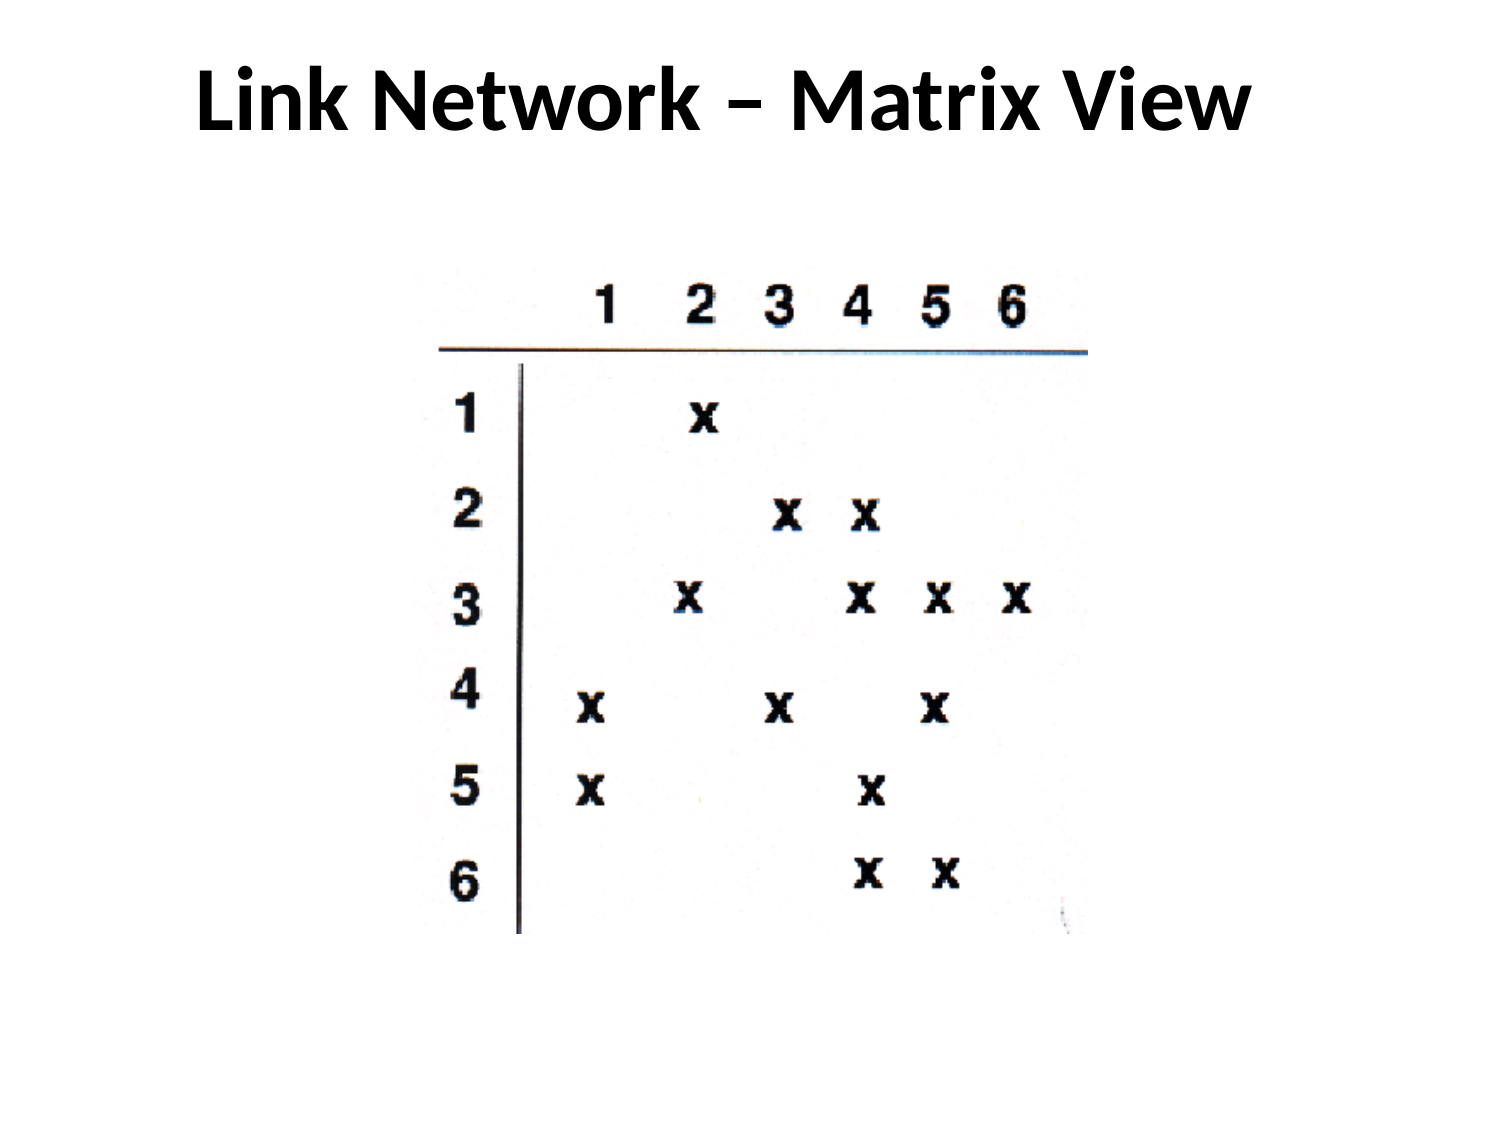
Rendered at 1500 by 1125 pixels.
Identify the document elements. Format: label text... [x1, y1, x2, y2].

picture [412, 266, 1088, 935]
title Link Network – Matrix View [50, 0, 1400, 188]
